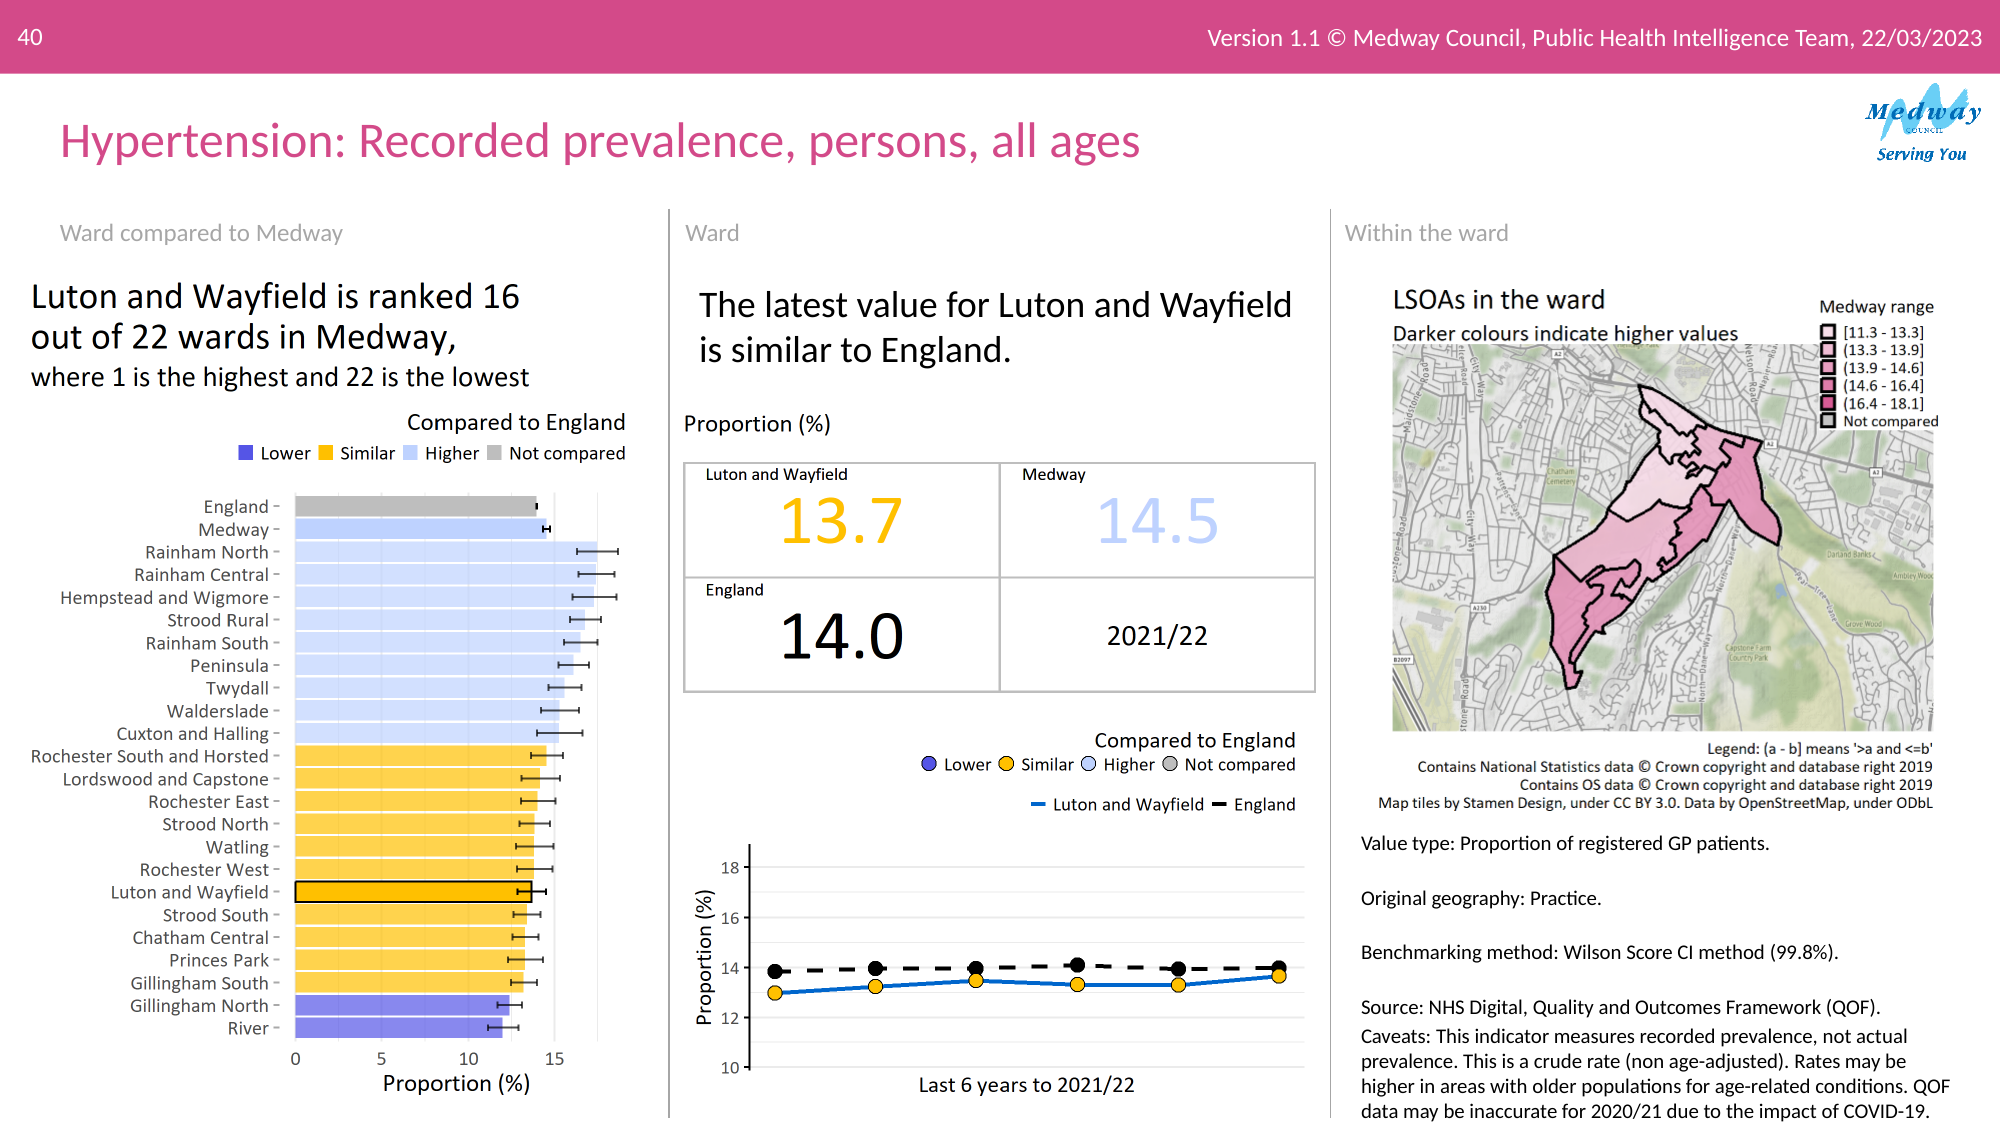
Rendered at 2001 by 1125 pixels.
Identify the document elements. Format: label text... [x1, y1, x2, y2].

list Value type: Proportion of registered GP patients. Original geography: Practice. Benchmarking method: Wilson Score CI method (99.8%). Source: NHS Digital, Quality and Outcomes Framework (QOF). Caveats: This indicator measures recorded prevalence, not actual prevalence. This is a crude rate (non age-adjusted). Rates may be higher in areas with older populations for age-related conditions. QOF data may be inaccurate for 2020/21 due to the impact of COVID-19. [1346, 822, 1981, 1106]
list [1345, 278, 1981, 811]
title Hypertension: Recorded prevalence, persons, all ages [45, 83, 1866, 191]
picture [1866, 83, 1981, 162]
list The latest value for Luton and Wayfield is similar to England. [684, 272, 1316, 386]
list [19, 271, 646, 1107]
list Version 1.1 © Medway Council, Public Health Intelligence Team, 22/03/2023 [881, 2, 2000, 72]
slide_number 40 [2, 5, 239, 66]
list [683, 710, 1316, 1107]
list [683, 403, 1316, 693]
